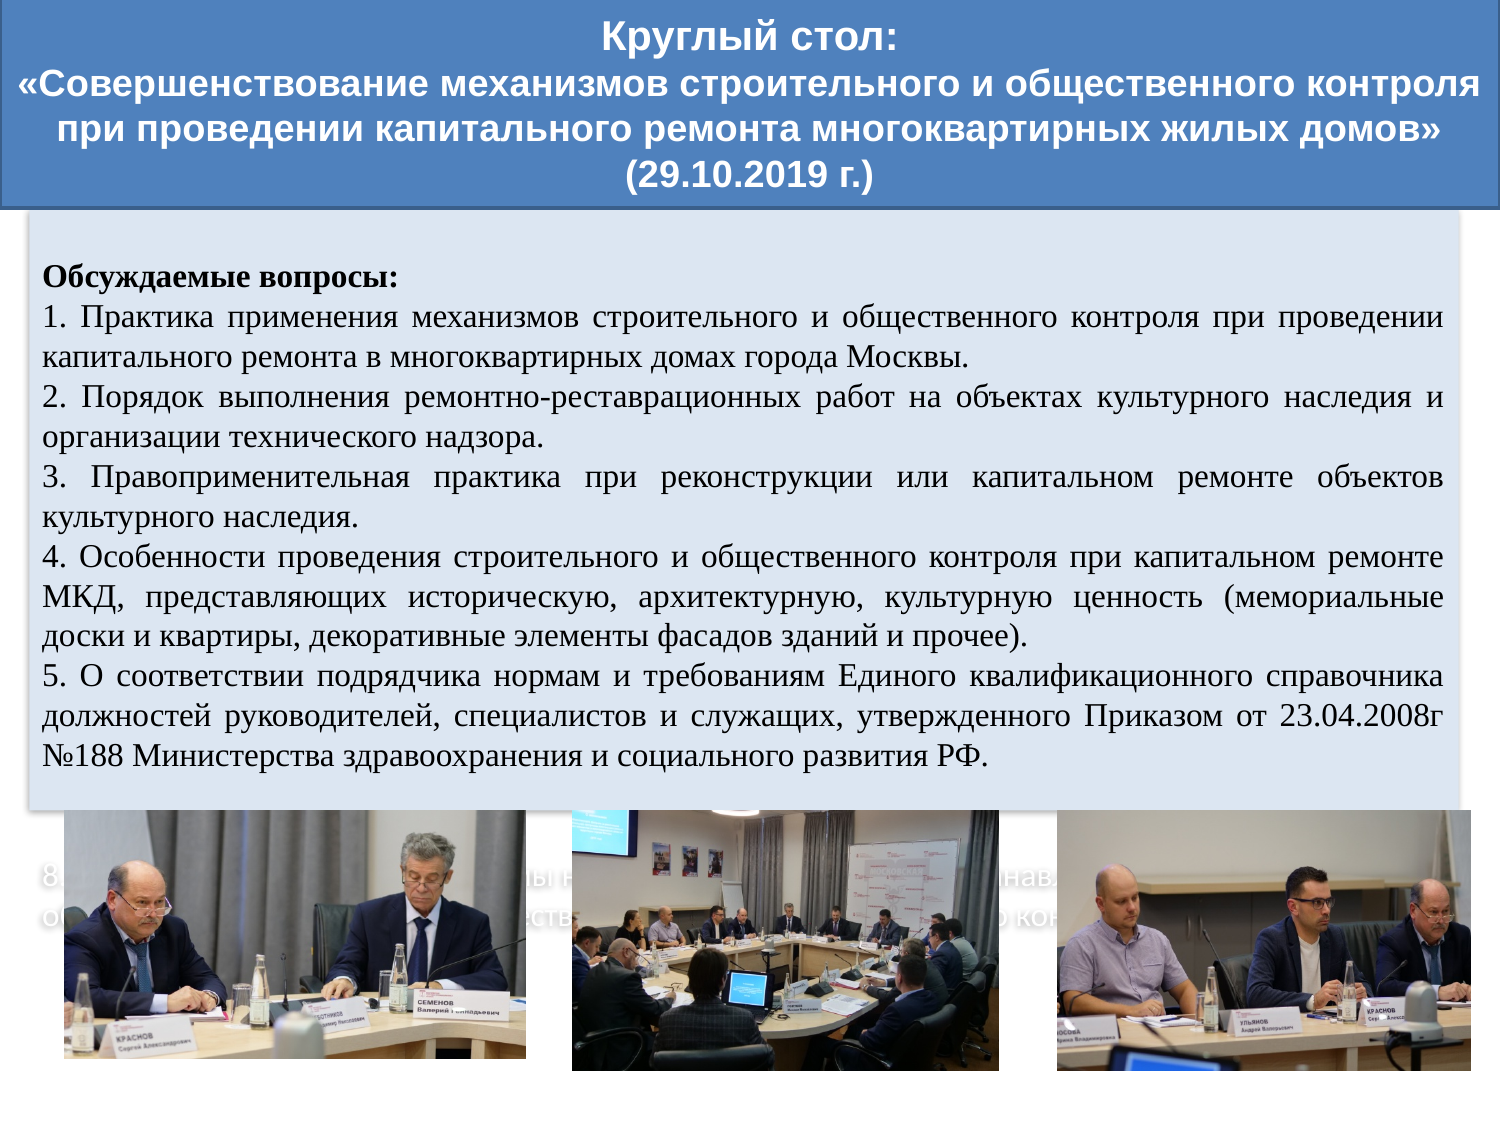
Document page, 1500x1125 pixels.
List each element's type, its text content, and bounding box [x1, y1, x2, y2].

picture [1056, 810, 1471, 1072]
picture [572, 810, 999, 1071]
picture [64, 810, 526, 1059]
text_box Обсуждаемые вопросы: 1. Практика применения механизмов строительного и общественного контроля при проведении капитального ремонта в многоквартирных домах города Москвы. 2. Порядок выполнения ремонтно-реставрационных работ на объектах культурного наследия и организации технического надзора. 3. Правоприменительная практика при реконструкции или капитальном ремонте объектов культурного наследия. 4. Особенности проведения строительного и общественного контроля при капитальном ремонте МКД, представляющих историческую, архитектурную, культурную ценность (мемориальные доски и квартиры, декоративные элементы фасадов зданий и прочее). 5. О соответствии подрядчика нормам и требованиям Единого квалификационного справочника должностей руководителей, специалистов и служащих, утвержденного Приказом от 23.04.2008г №188 Министерства здравоохранения и социального развития РФ. 8. О разработке концепции системы нормативных документов, устанавливающих единые обязательные требования к осуществлению функции строительного контроля [29, 210, 1459, 811]
title Круглый стол: «Совершенствование механизмов строительного и общественного контроля при проведении капитального ремонта многоквартирных жилых домов» (29.10.2019 г.) [0, 0, 1500, 210]
